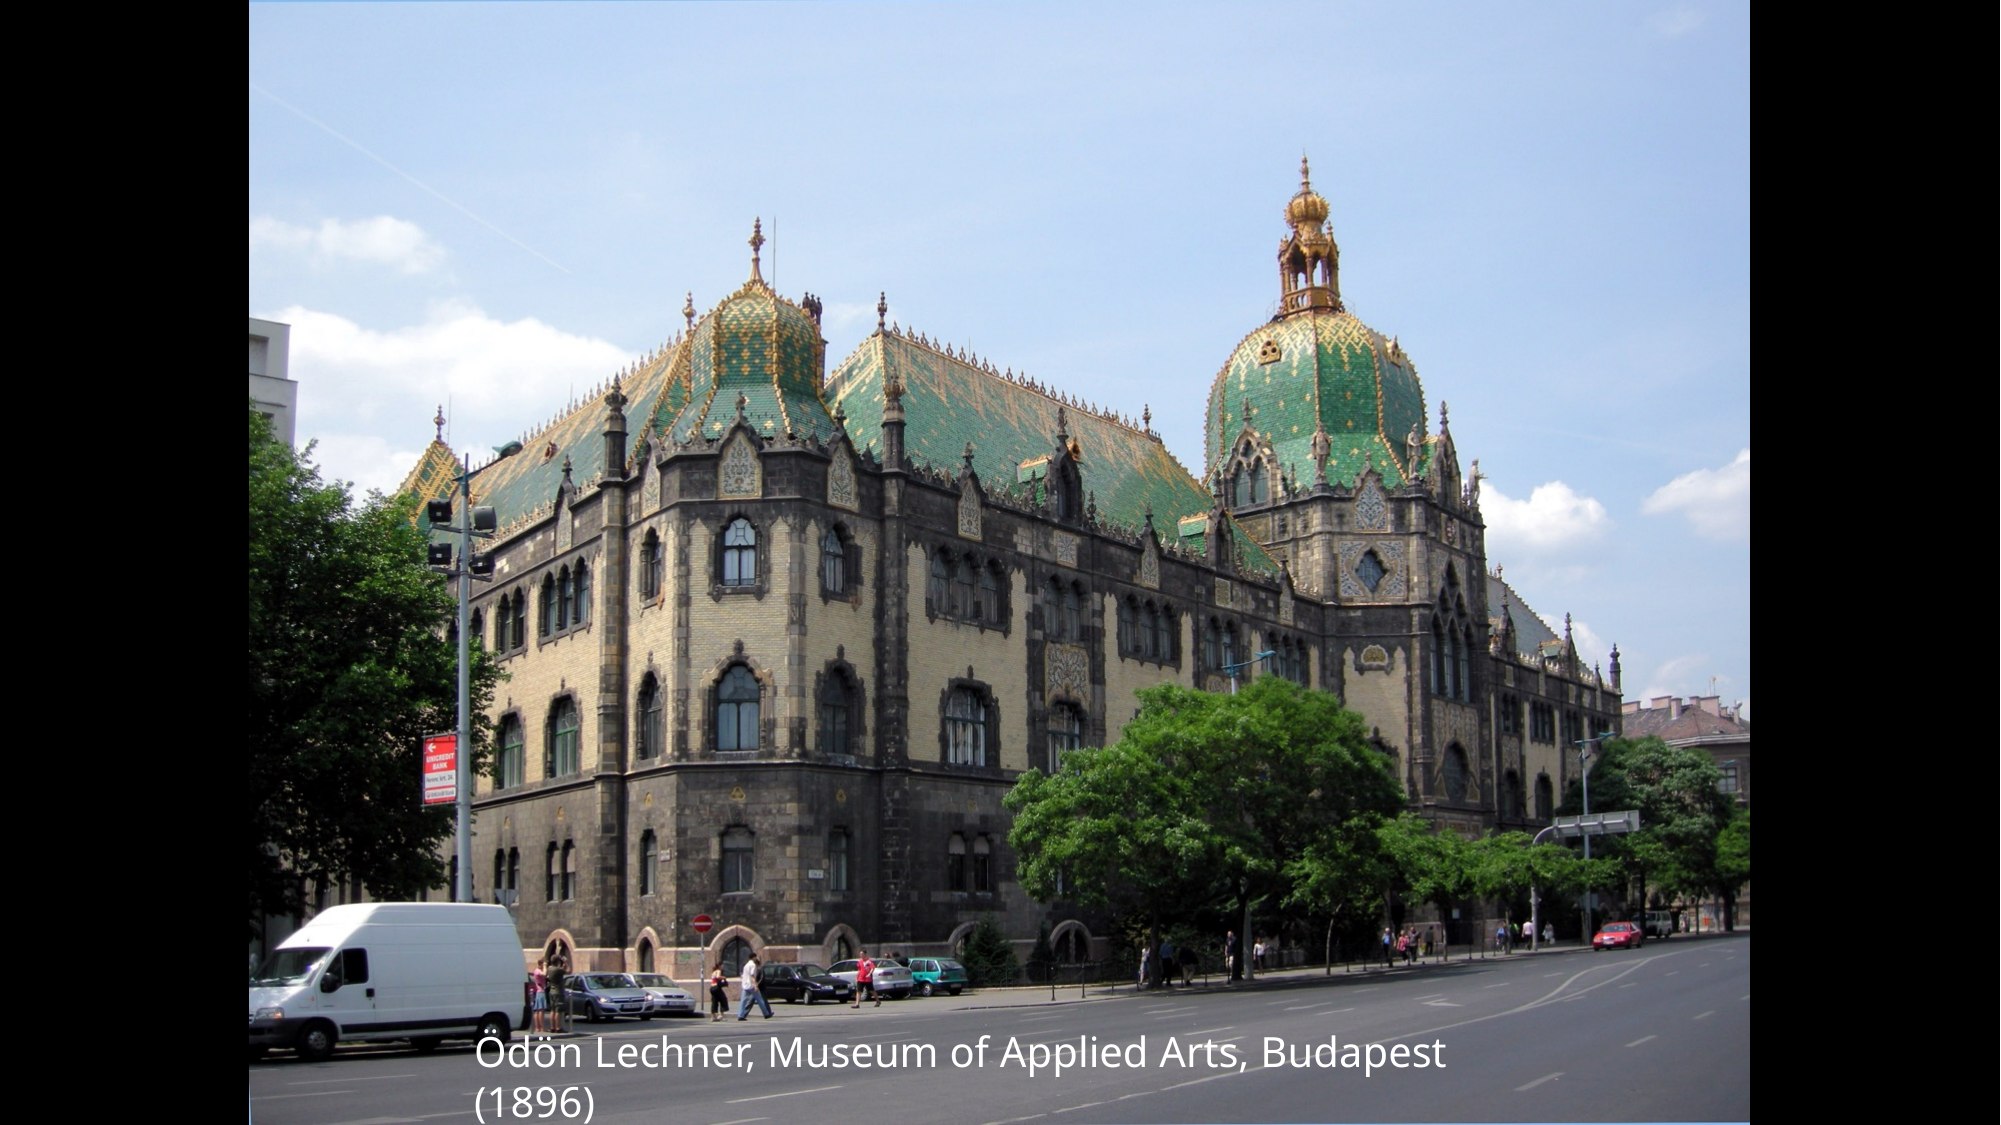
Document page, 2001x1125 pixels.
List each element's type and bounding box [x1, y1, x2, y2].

picture [249, 0, 1751, 1125]
